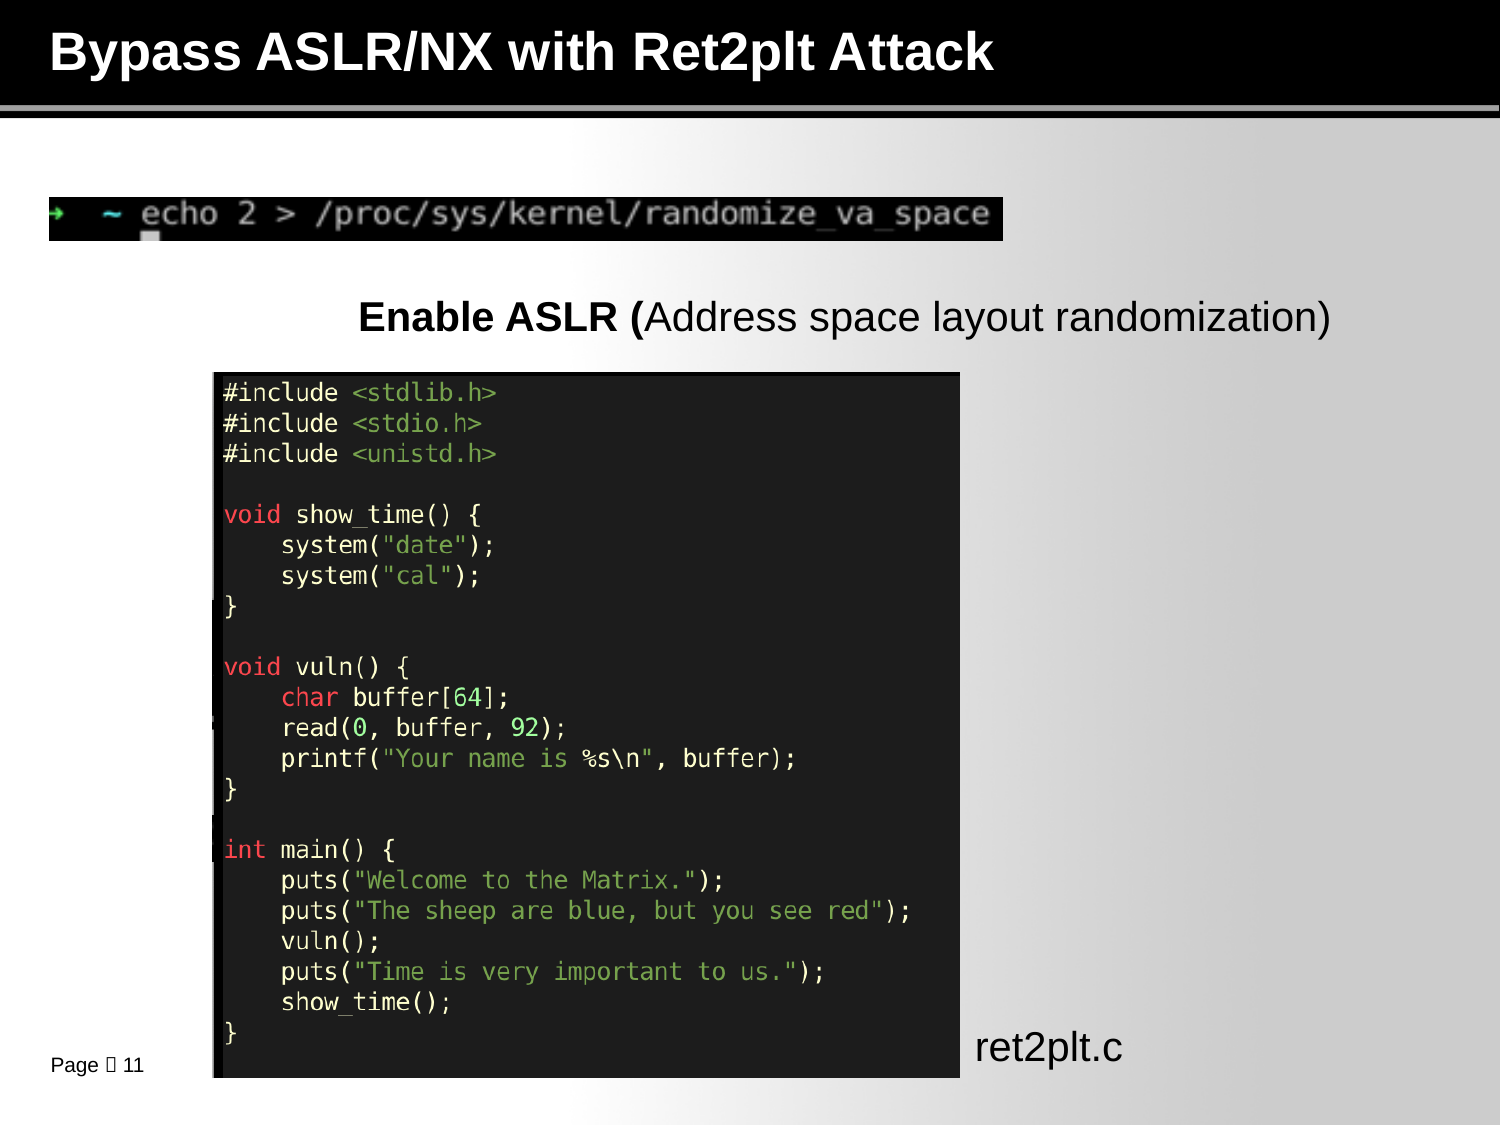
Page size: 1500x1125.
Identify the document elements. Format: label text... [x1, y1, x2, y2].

text_box ret2plt.c [963, 1012, 1139, 1078]
picture [0, 0, 1500, 1125]
text_box Enable ASLR (Address space layout randomization) [343, 281, 1347, 347]
title Bypass ASLR/NX with Ret2plt Attack [49, 16, 1447, 123]
